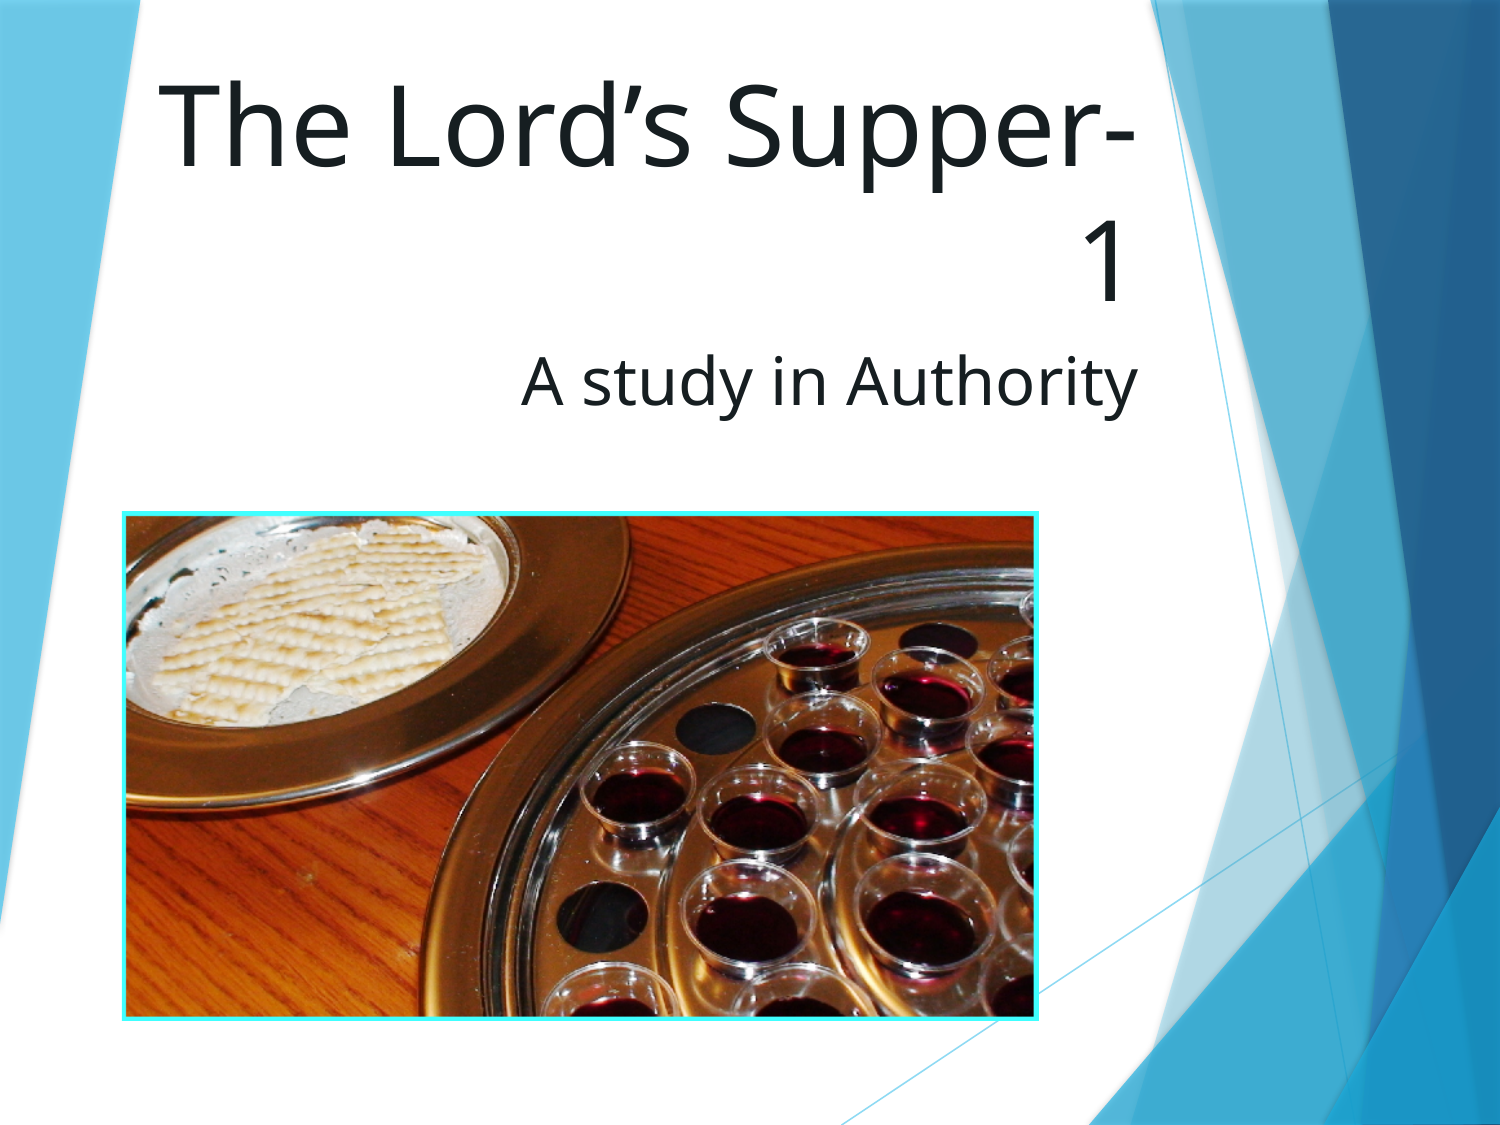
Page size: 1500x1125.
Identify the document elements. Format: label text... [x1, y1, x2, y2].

subtitle A study in Authority [198, 331, 1155, 512]
picture [121, 510, 1040, 1022]
title The Lord’s Supper-1 [87, 103, 1155, 332]
